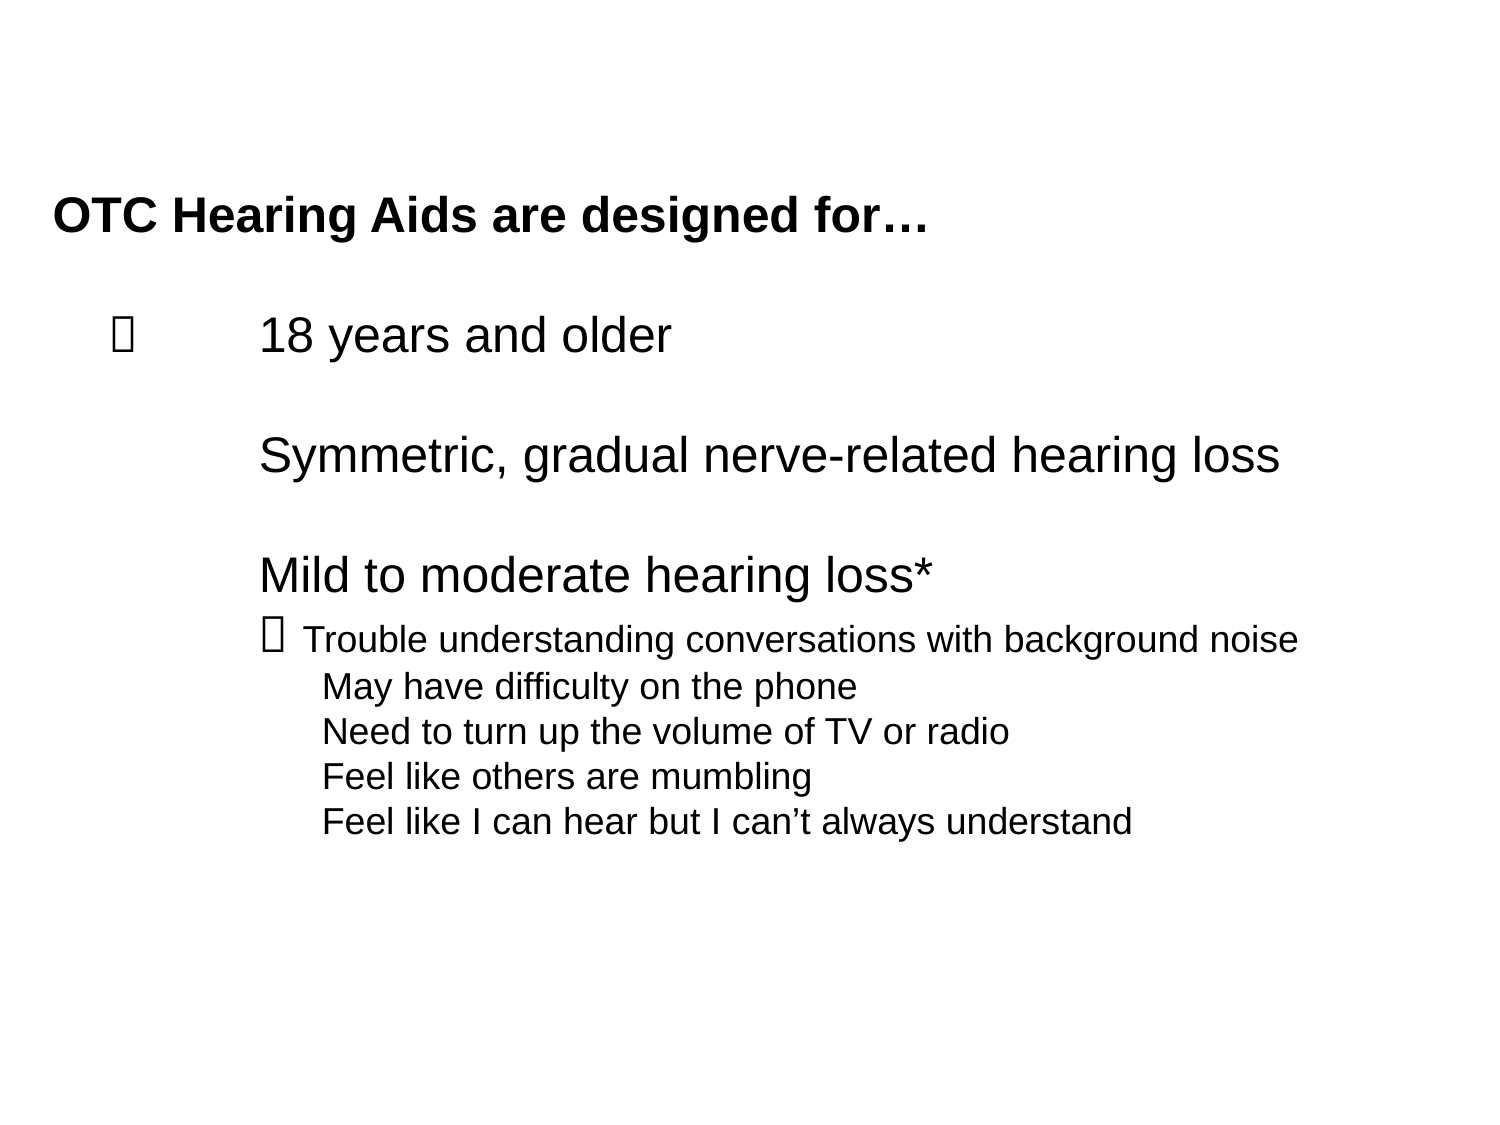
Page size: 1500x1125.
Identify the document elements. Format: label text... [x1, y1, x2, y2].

text_box OTC Hearing Aids are designed for…  18 years and older Symmetric, gradual nerve-related hearing loss Mild to moderate hearing loss*  Trouble understanding conversations with background noise May have difficulty on the phone Need to turn up the volume of TV or radio Feel like others are mumbling Feel like I can hear but I can’t always understand [37, 174, 1488, 800]
